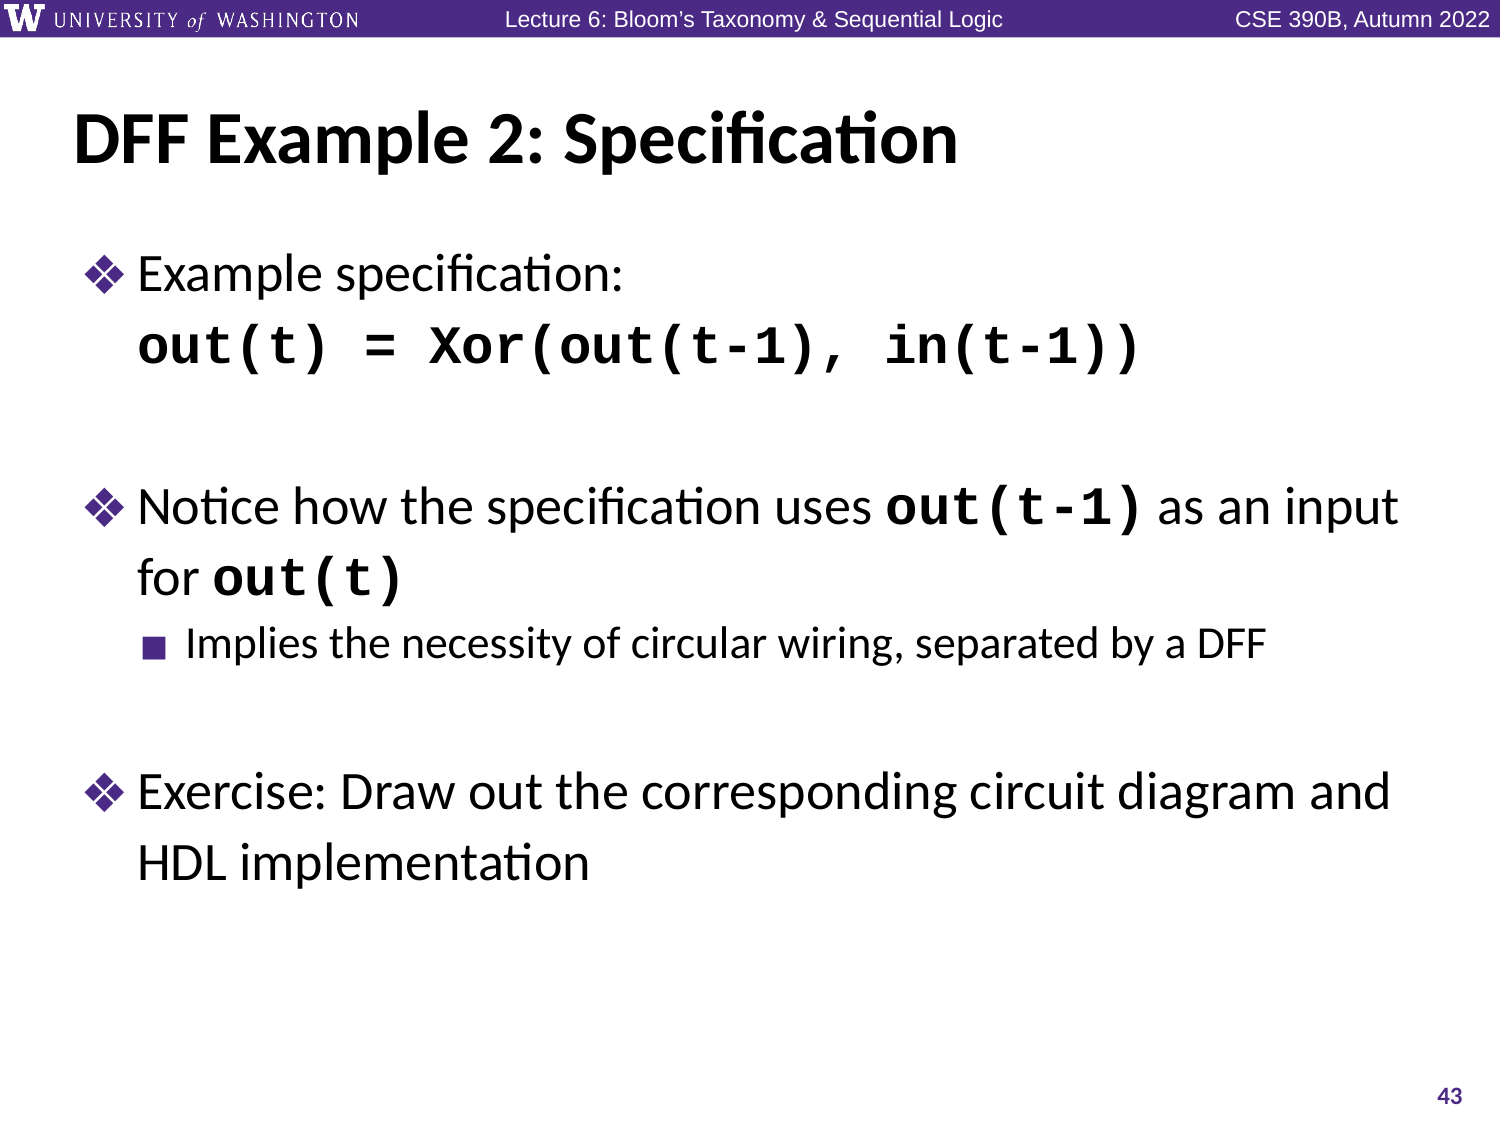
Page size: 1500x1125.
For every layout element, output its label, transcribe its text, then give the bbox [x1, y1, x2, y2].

picture [4, 4, 358, 32]
list Example specification: out(t) = Xor(out(t-1), in(t-1)) Notice how the specification uses out(t-1) as an input for out(t) Implies the necessity of circular wiring, separated by a DFF Exercise: Draw out the corresponding circuit diagram and HDL implementation [65, 223, 1438, 1040]
title DFF Example 2: Specification [58, 71, 1438, 197]
slide_number 43 [1400, 1065, 1500, 1125]
